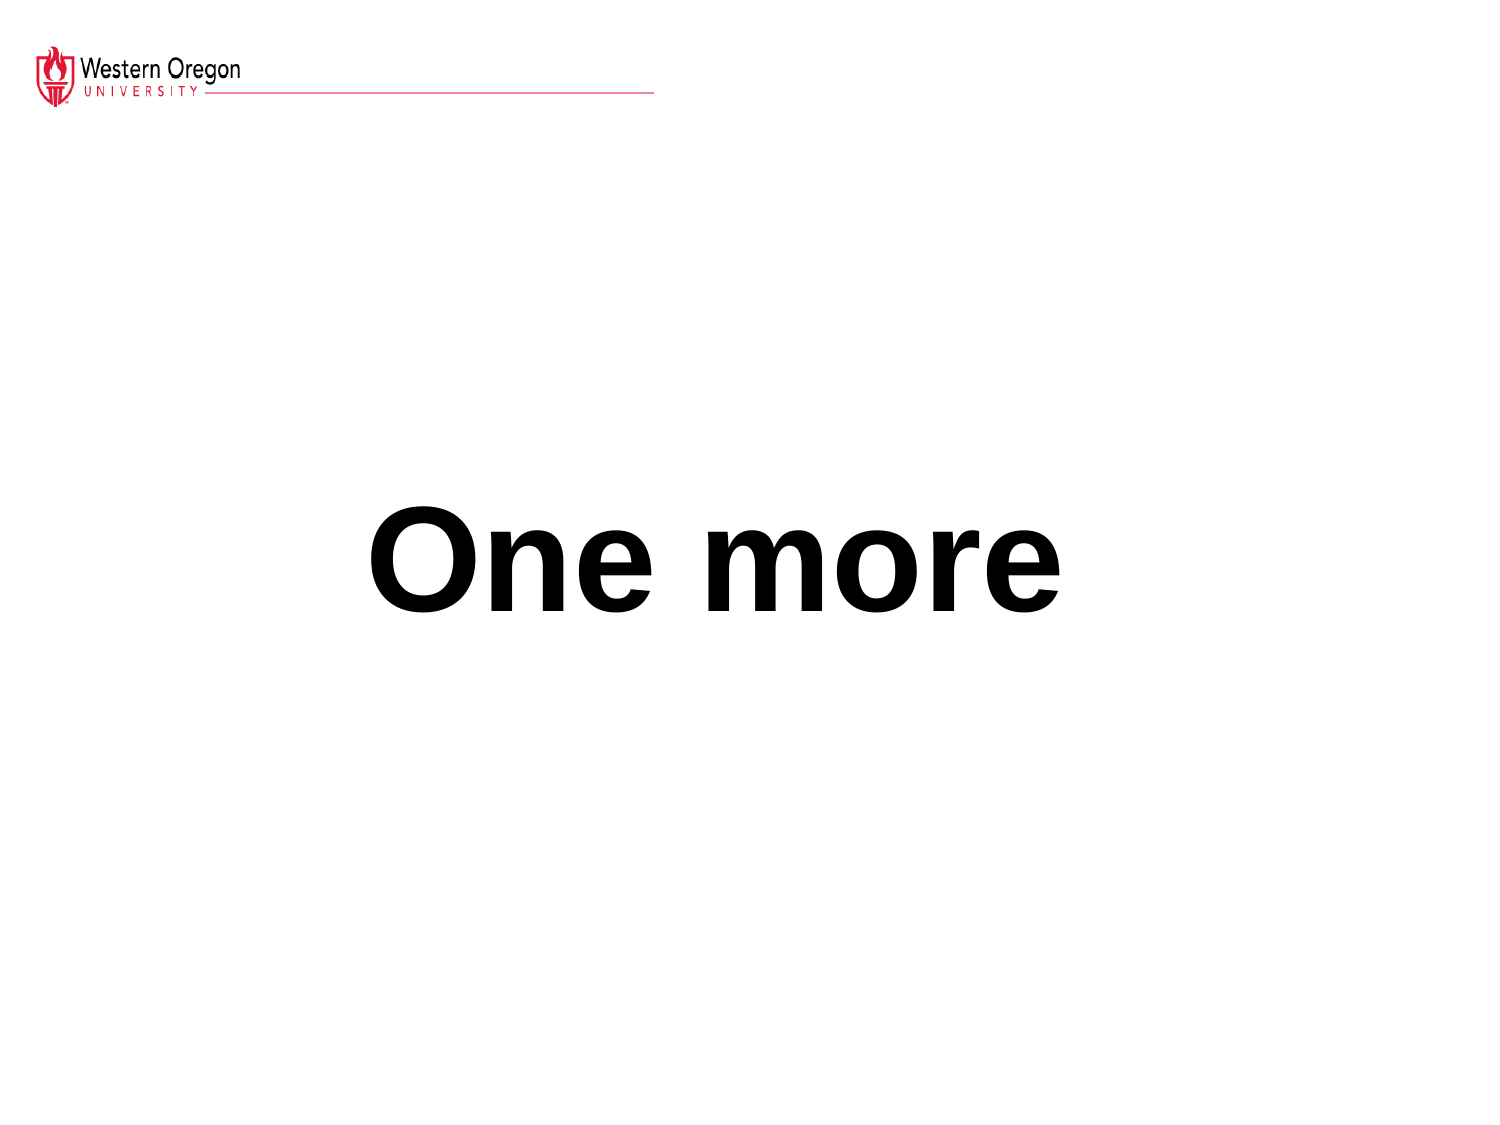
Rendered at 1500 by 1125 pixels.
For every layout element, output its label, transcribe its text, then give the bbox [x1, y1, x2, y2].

picture [36, 46, 654, 107]
title One more [350, 399, 1150, 725]
